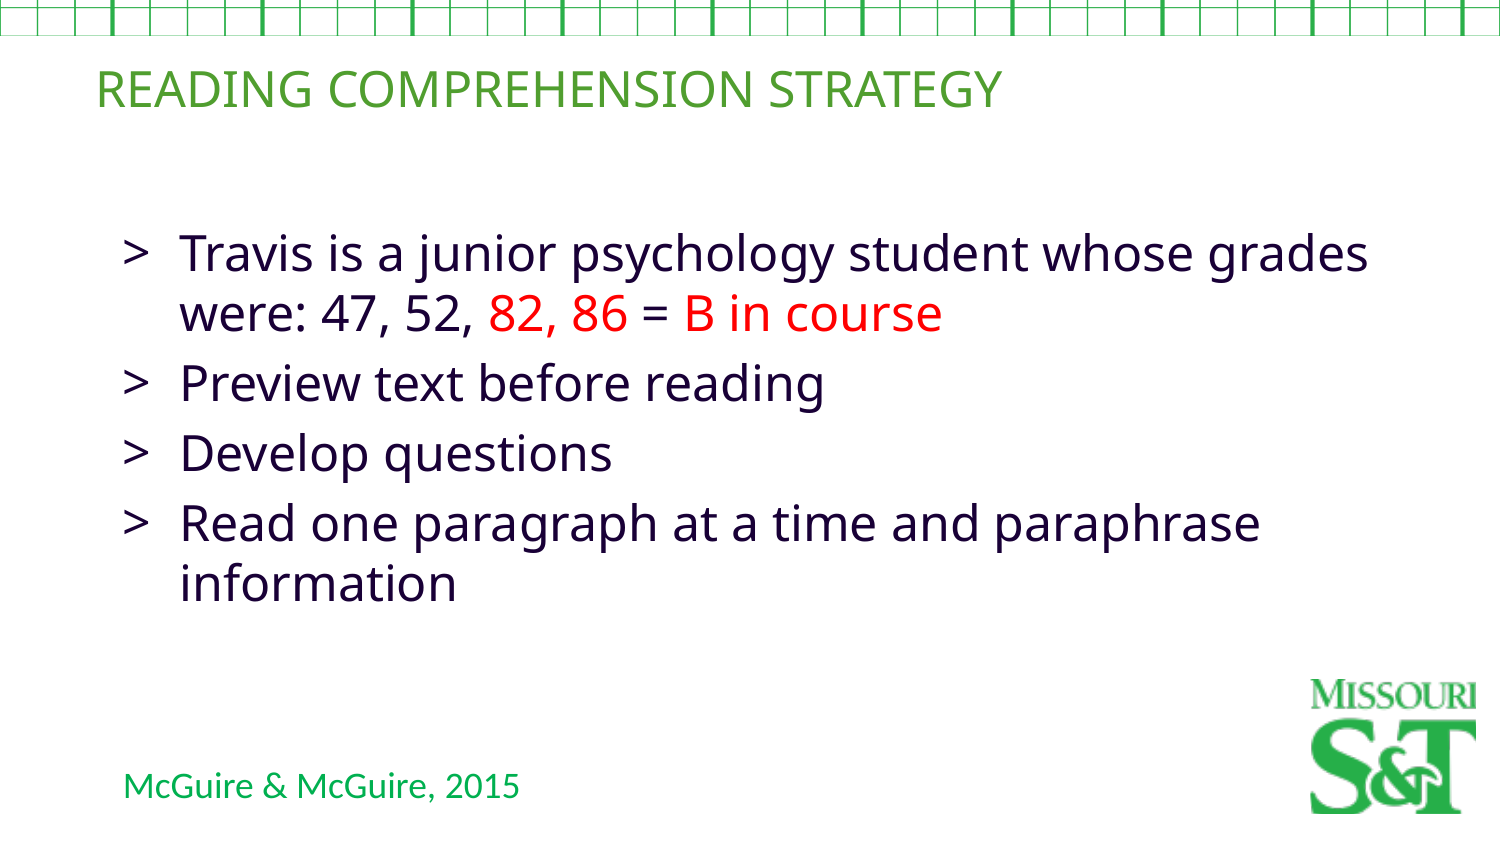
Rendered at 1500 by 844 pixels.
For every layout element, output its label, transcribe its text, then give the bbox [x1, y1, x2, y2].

list READING COMPREHENSION STRATEGY [81, 57, 1455, 114]
list Travis is a junior psychology student whose grades were: 47, 52, 82, 86 = B in course Preview text before reading Develop questions Read one paragraph at a time and paraphrase information [108, 213, 1453, 669]
text_box McGuire & McGuire, 2015 [108, 753, 891, 844]
picture [0, 0, 1500, 36]
